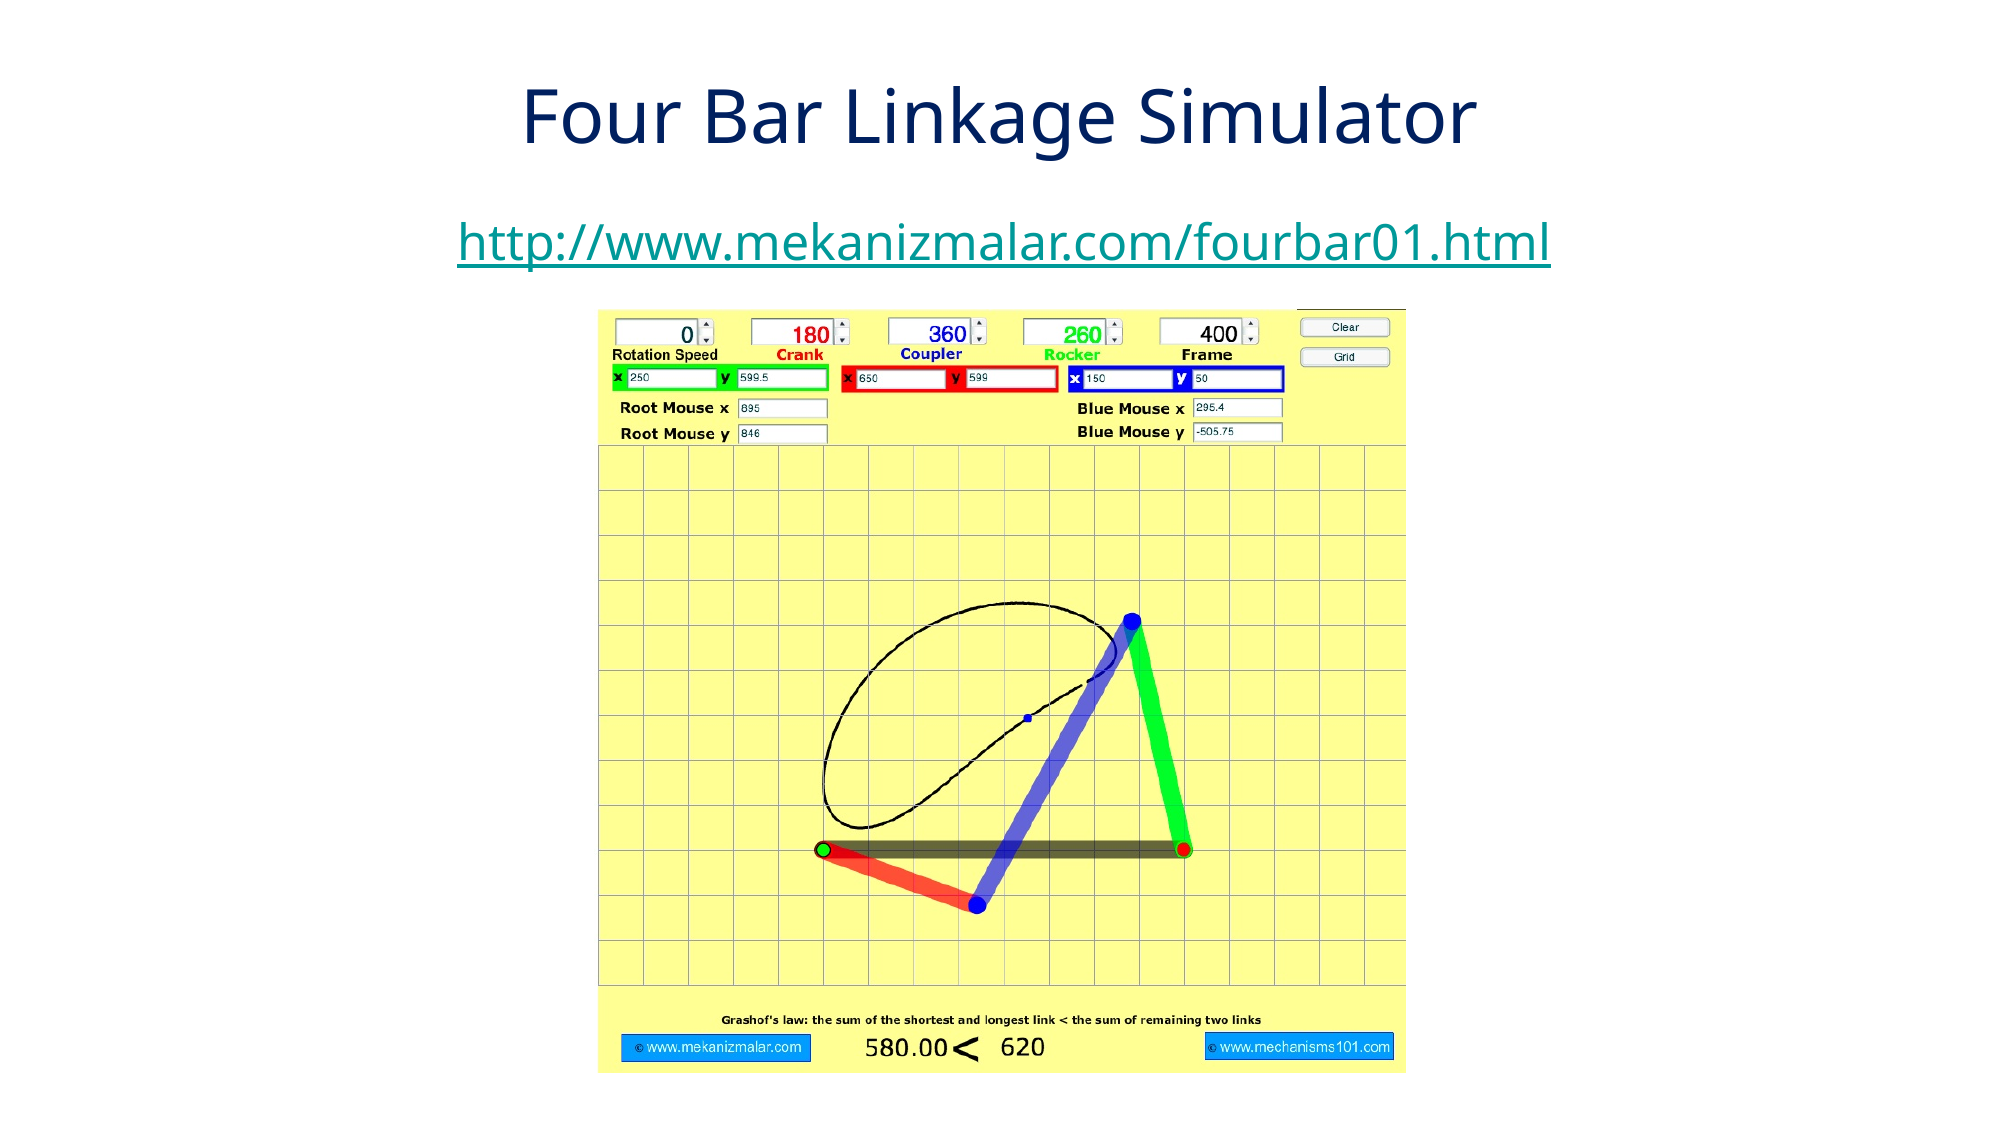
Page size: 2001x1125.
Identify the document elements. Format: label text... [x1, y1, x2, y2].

title Four Bar Linkage Simulator [324, 45, 1675, 182]
list http://www.mekanizmalar.com/fourbar01.html [329, 202, 1680, 288]
picture [594, 308, 1406, 1073]
